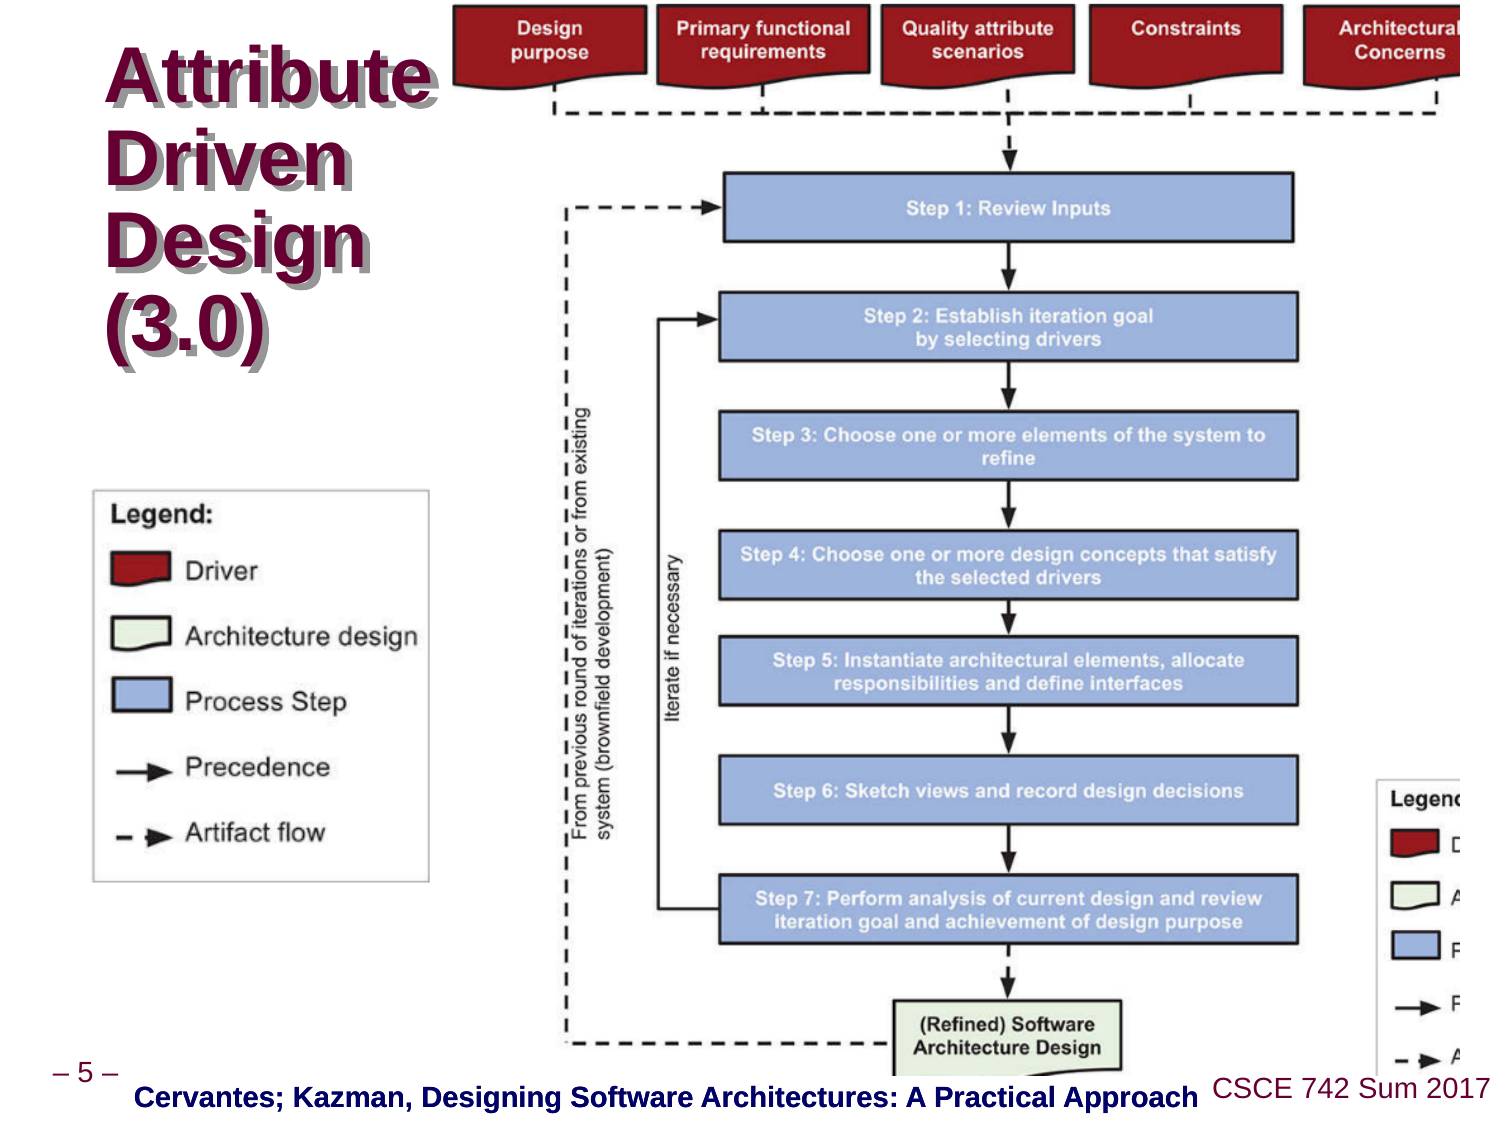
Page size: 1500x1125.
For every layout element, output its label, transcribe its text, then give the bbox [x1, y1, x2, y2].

title Attribute Driven Design (3.0) [103, 40, 449, 363]
picture [449, 0, 1460, 1076]
picture [87, 484, 444, 900]
